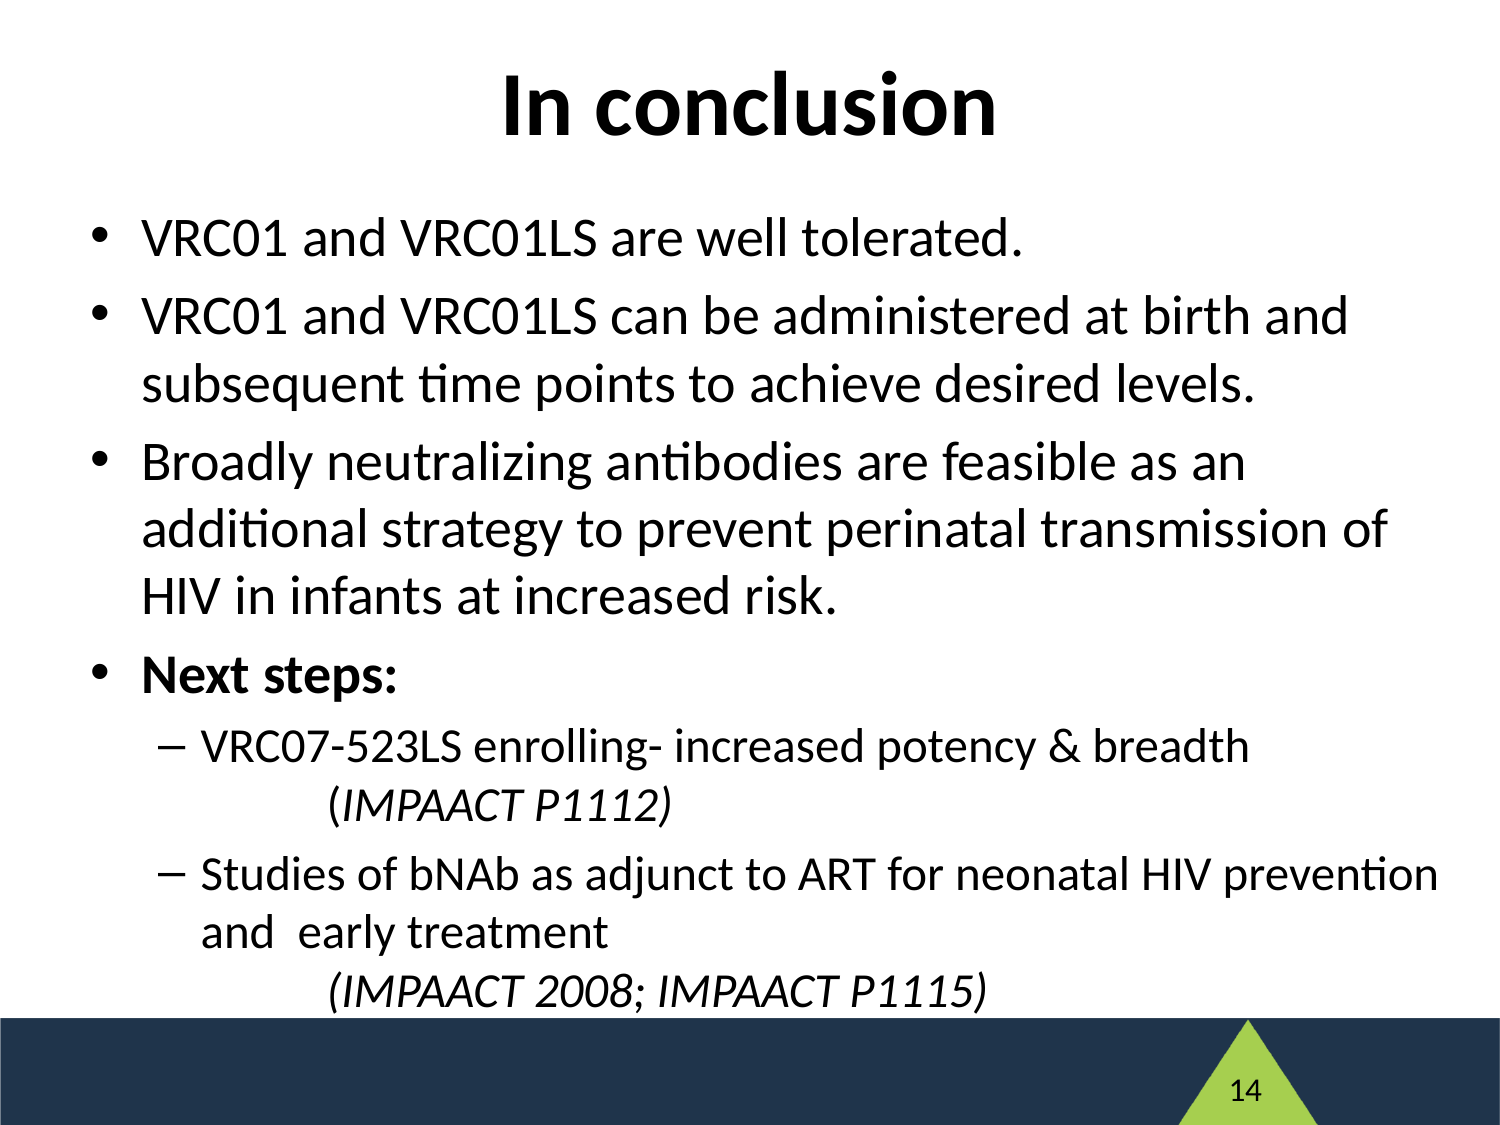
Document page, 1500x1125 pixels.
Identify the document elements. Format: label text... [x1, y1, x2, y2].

picture [0, 1018, 1500, 1125]
title In conclusion [75, 5, 1425, 192]
list VRC01 and VRC01LS are well tolerated. VRC01 and VRC01LS can be administered at birth and subsequent time points to achieve desired levels. Broadly neutralizing antibodies are feasible as an additional strategy to prevent perinatal transmission of HIV in infants at increased risk. Next steps: VRC07-523LS enrolling- increased potency & breadth (IMPAACT P1112) Studies of bNAb as adjunct to ART for neonatal HIV prevention and early treatment (IMPAACT 2008; IMPAACT P1115) [75, 192, 1466, 1032]
